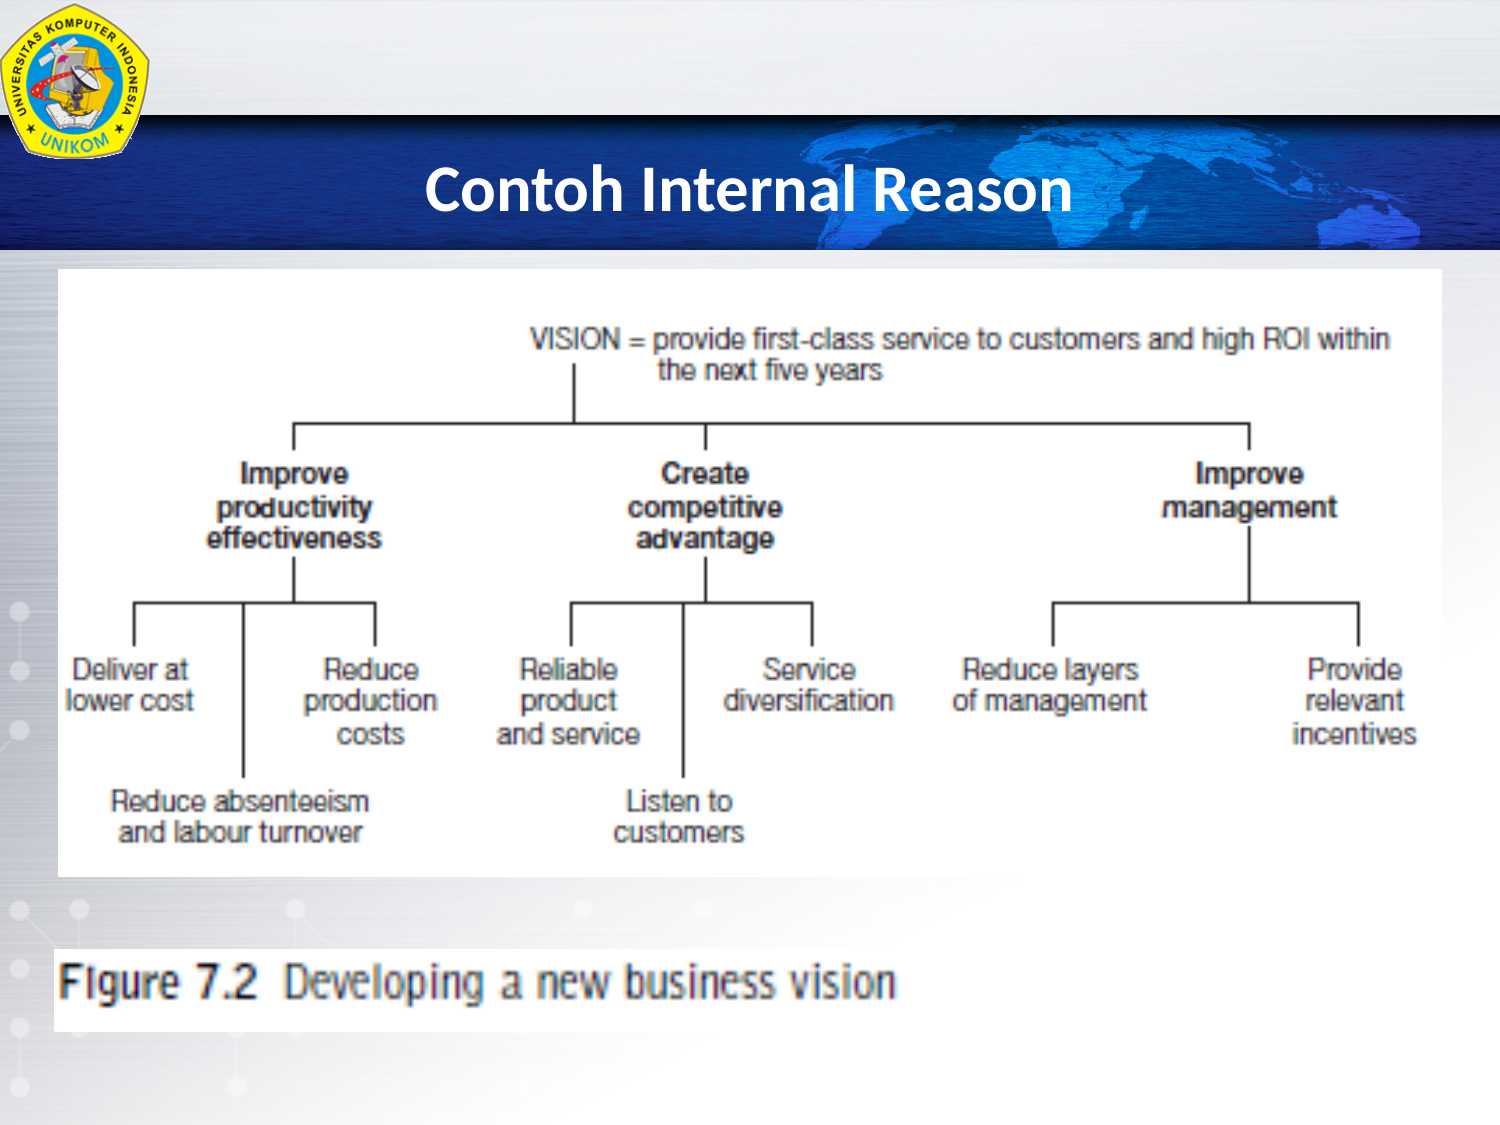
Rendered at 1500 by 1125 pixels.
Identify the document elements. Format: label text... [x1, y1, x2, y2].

picture [0, 0, 1500, 1125]
title Contoh Internal Reason [62, 137, 1438, 233]
picture [83, 75, 96, 87]
